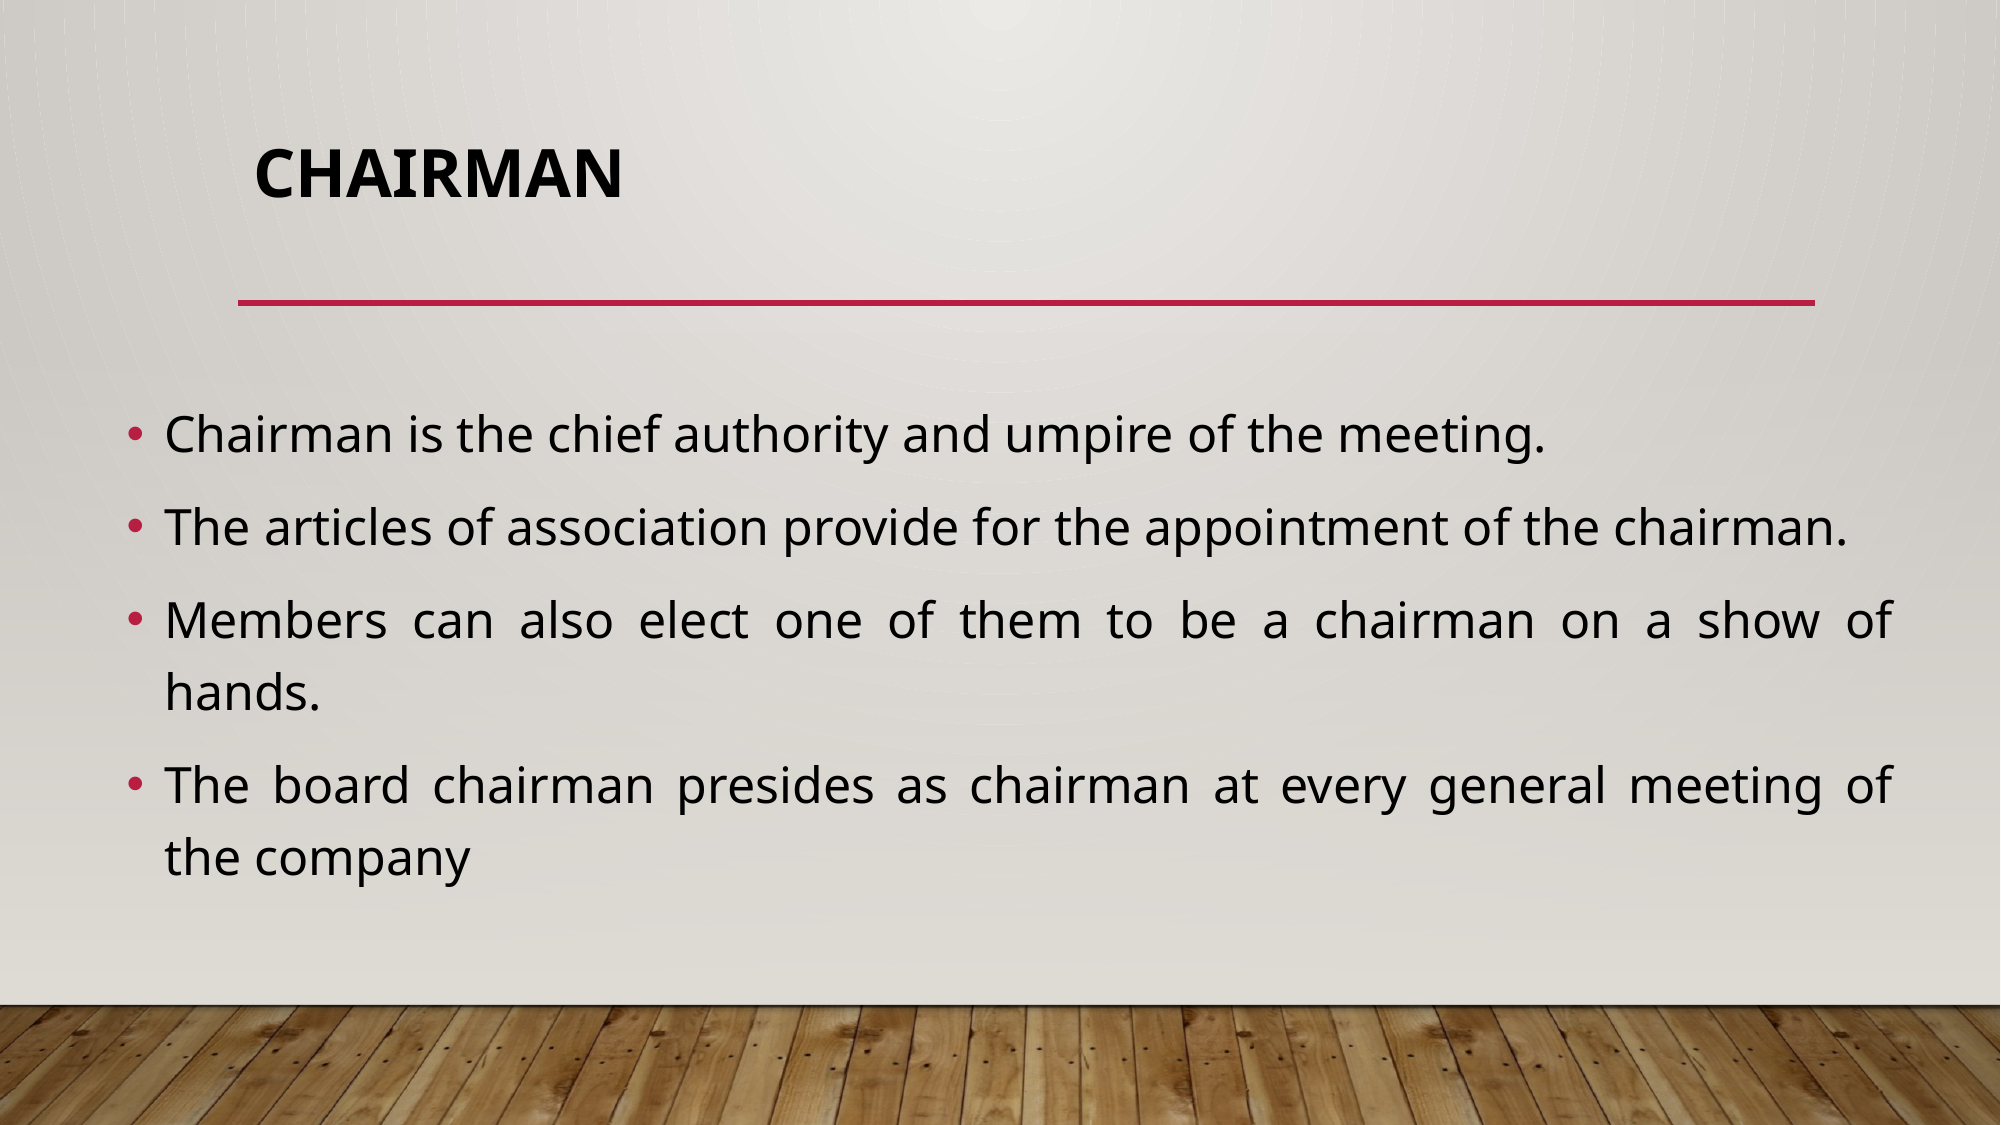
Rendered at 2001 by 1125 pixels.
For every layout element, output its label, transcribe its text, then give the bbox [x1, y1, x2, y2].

picture [0, 1005, 2000, 1125]
list Chairman is the chief authority and umpire of the meeting. The articles of association provide for the appointment of the chairman. Members can also elect one of them to be a chairman on a show of hands. The board chairman presides as chairman at every general meeting of the company [111, 383, 1909, 1039]
title CHAIRMAN [238, 131, 1814, 305]
